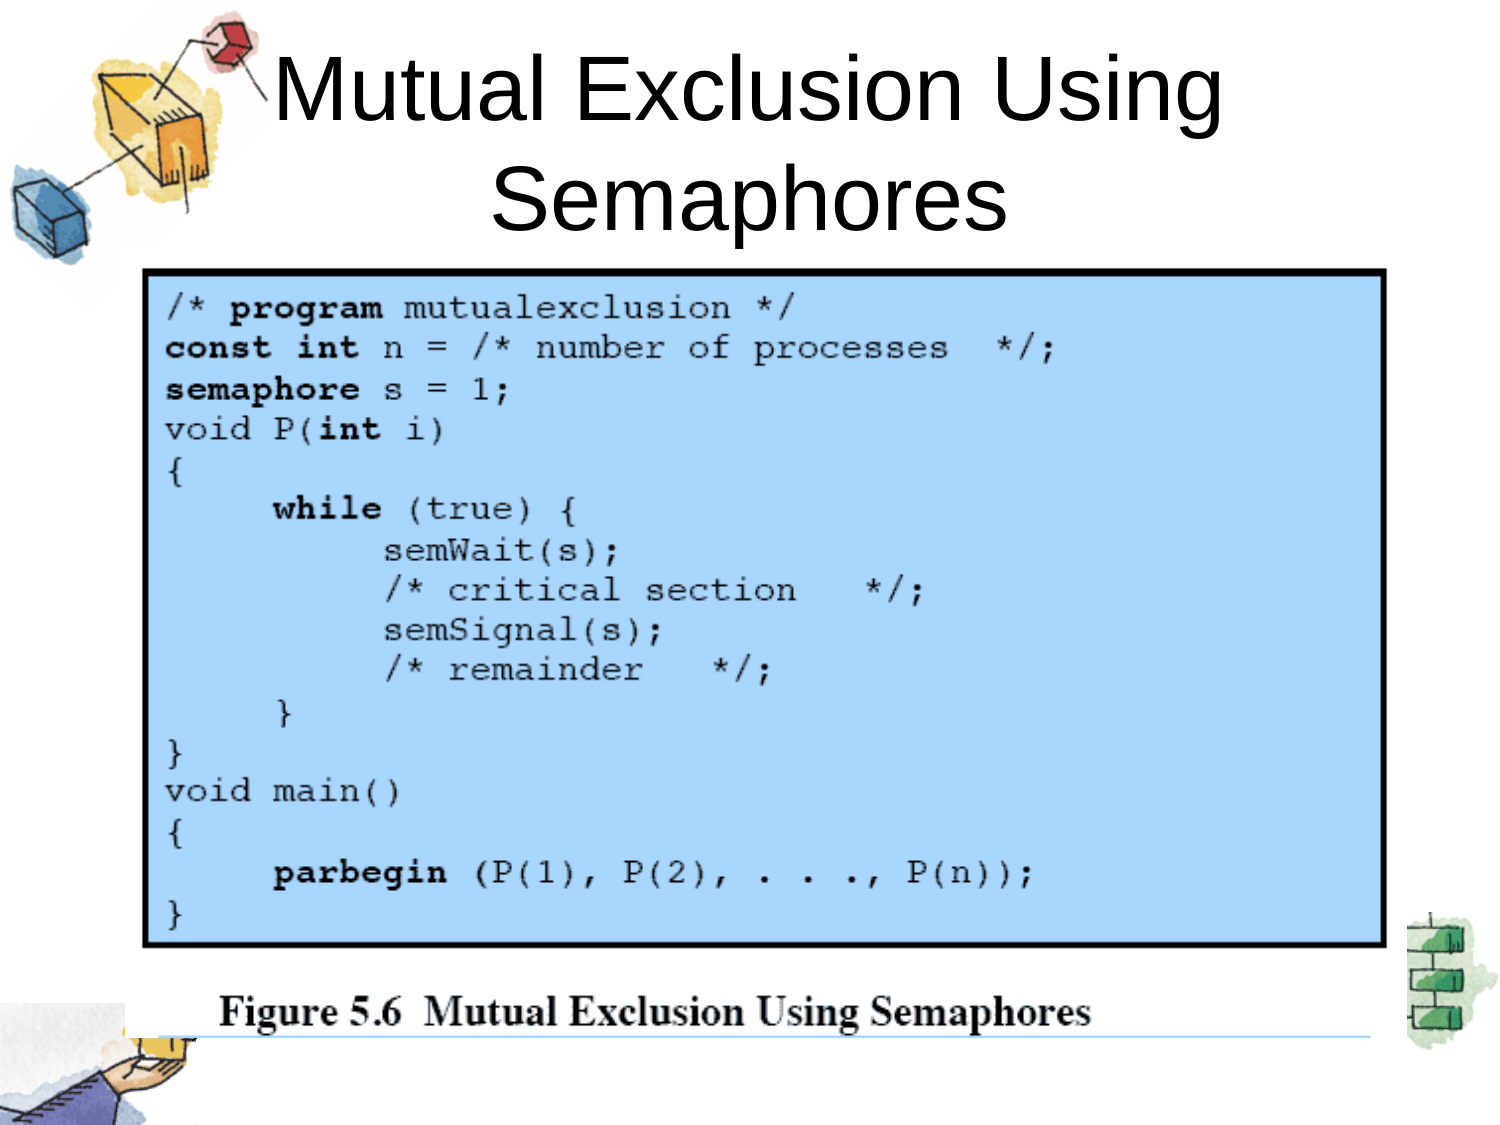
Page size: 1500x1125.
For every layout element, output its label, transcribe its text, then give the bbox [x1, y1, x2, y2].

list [124, 249, 1407, 1038]
picture [1382, 912, 1500, 1050]
picture [114, 0, 274, 44]
picture [0, 85, 167, 316]
title Mutual Exclusion Using Semaphores [74, 44, 1426, 233]
picture [0, 1003, 196, 1125]
